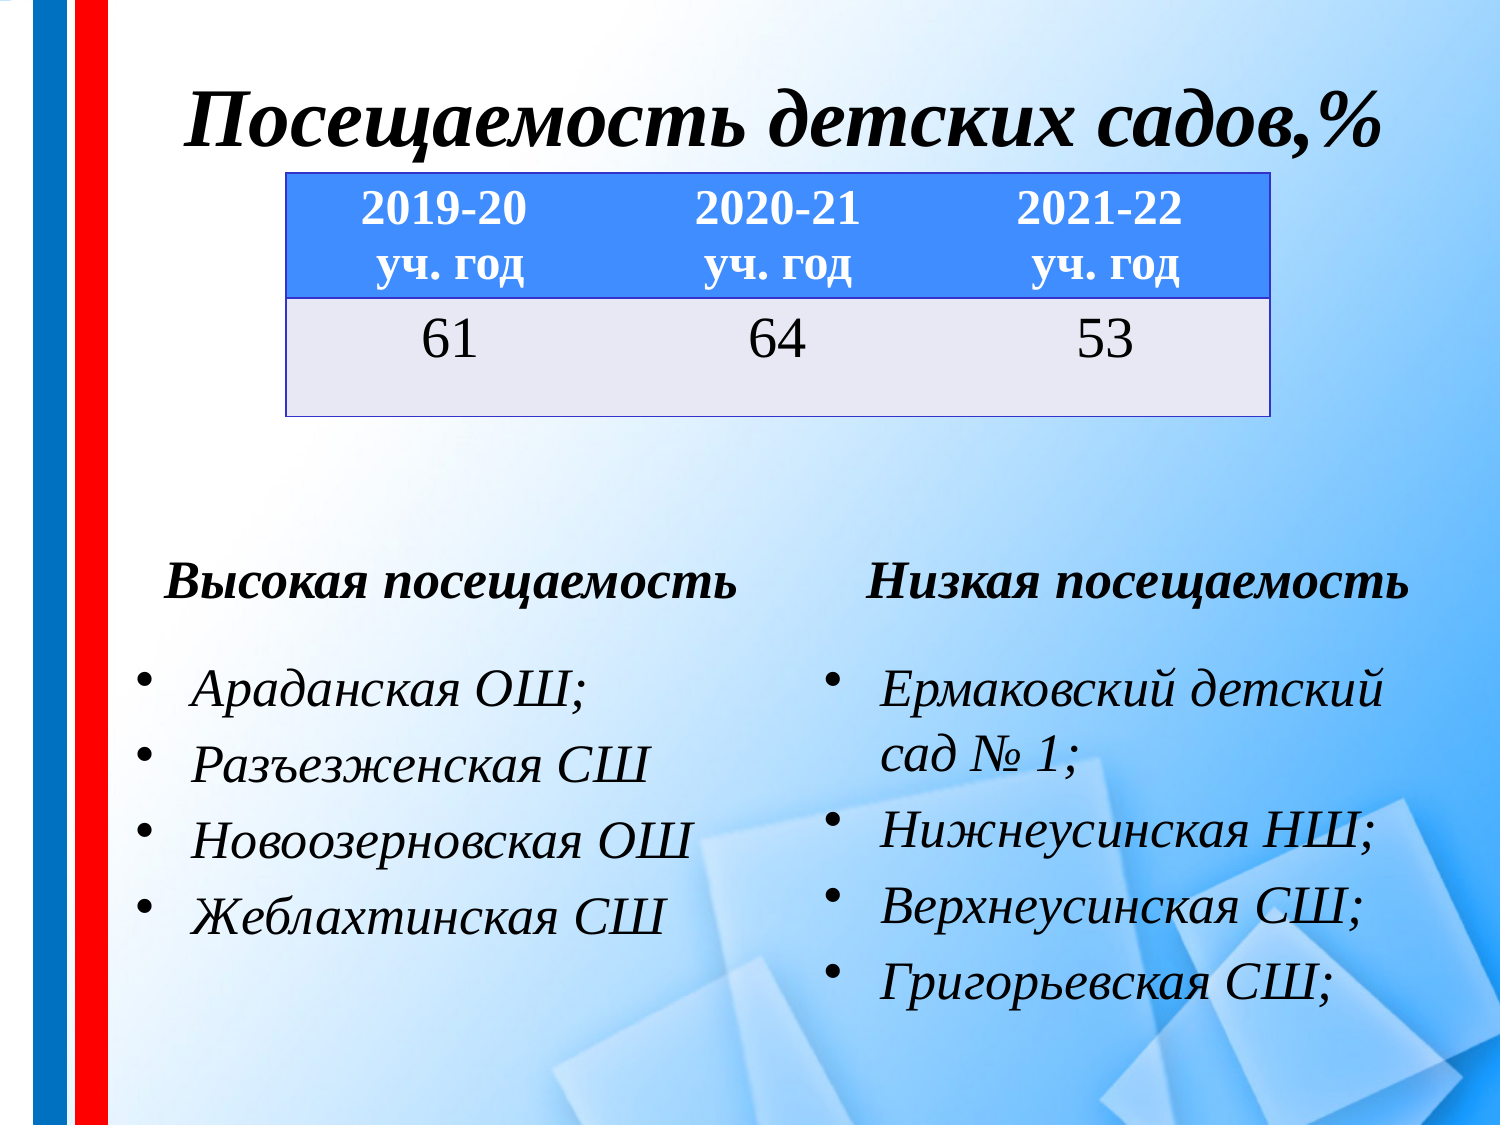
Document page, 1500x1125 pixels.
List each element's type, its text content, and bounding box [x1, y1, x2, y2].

table_cell 53 [942, 299, 1269, 416]
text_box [0, 0, 107, 1125]
table_header 2020-21 уч. год [614, 174, 942, 297]
title Посещаемость детских садов,% [110, 19, 1460, 207]
list Высокая посещаемость [120, 527, 784, 617]
table_cell 64 [614, 299, 942, 416]
table_header 2021-22 уч. год [942, 174, 1269, 297]
table_header 2019-20 уч. год [287, 174, 614, 297]
picture [108, 0, 1500, 1125]
table_cell 61 [287, 299, 614, 416]
list Араданская ОШ; Разъезженская СШ Новоозерновская ОШ Жеблахтинская СШ [120, 645, 784, 1105]
list Низкая посещаемость [807, 527, 1471, 617]
list Ермаковский детский сад № 1; Нижнеусинская НШ; Верхнеусинская СШ; Григорьевская СШ; [809, 645, 1473, 1069]
